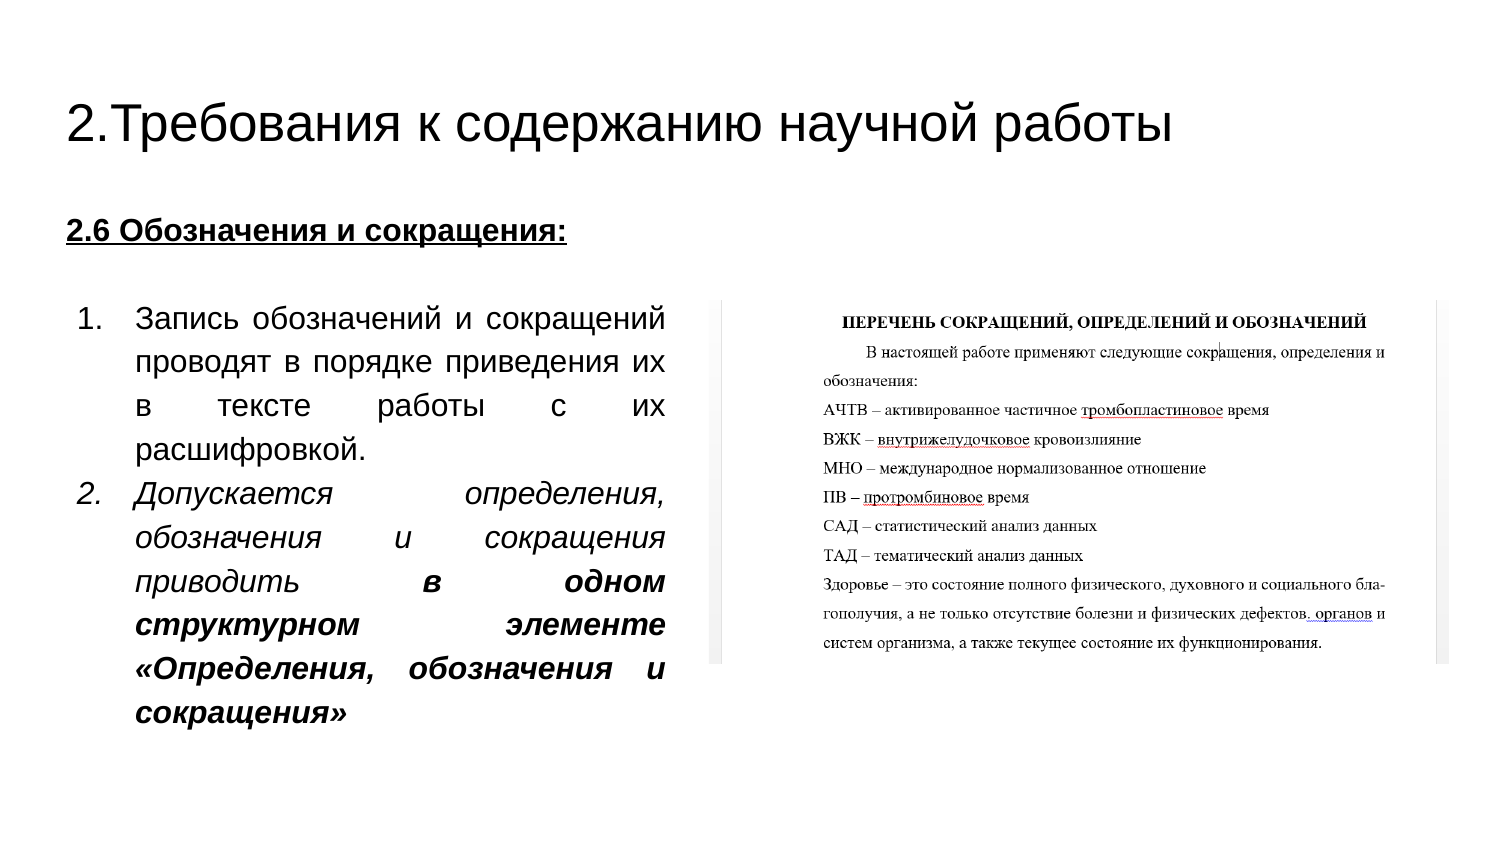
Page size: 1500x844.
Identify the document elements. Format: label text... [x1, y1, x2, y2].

list 2.6 Обозначения и сокращения: Запись обозначений и сокращений проводят в порядке приведения их в тексте работы с их расшифровкой. Допускается определения, обозначения и сокращения приводить в одном структурном элементе «Определения, обозначения и сокращения» [51, 189, 681, 750]
title 2.Требования к содержанию научной работы [51, 72, 1449, 167]
picture [708, 299, 1450, 664]
